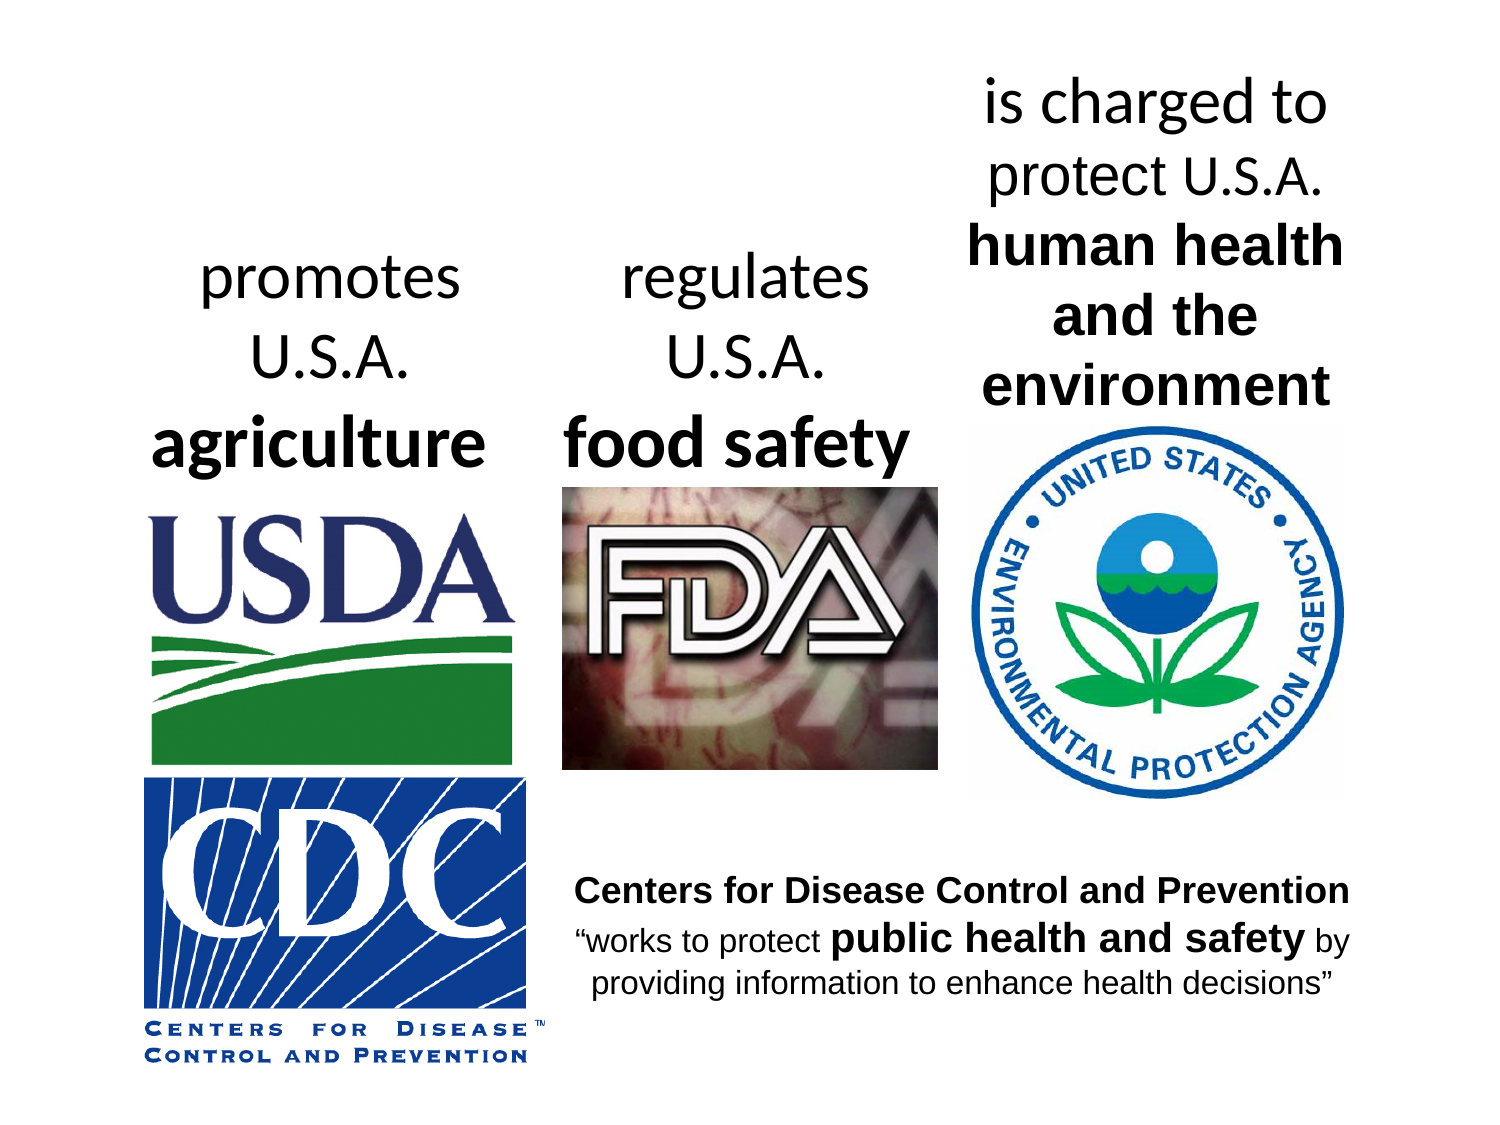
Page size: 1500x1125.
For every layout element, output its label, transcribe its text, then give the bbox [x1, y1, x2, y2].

text_box regulates U.S.A. food safety [477, 224, 967, 490]
text_box Centers for Disease Control and Prevention “works to protect public health and safety by providing information to enhance health decisions” [549, 858, 1388, 1009]
picture [969, 424, 1345, 801]
picture [562, 487, 938, 770]
text_box promotes U.S.A. agriculture [61, 224, 477, 490]
picture [134, 512, 545, 1070]
text_box is charged to protect U.S.A. human health and the environment [887, 49, 1425, 425]
